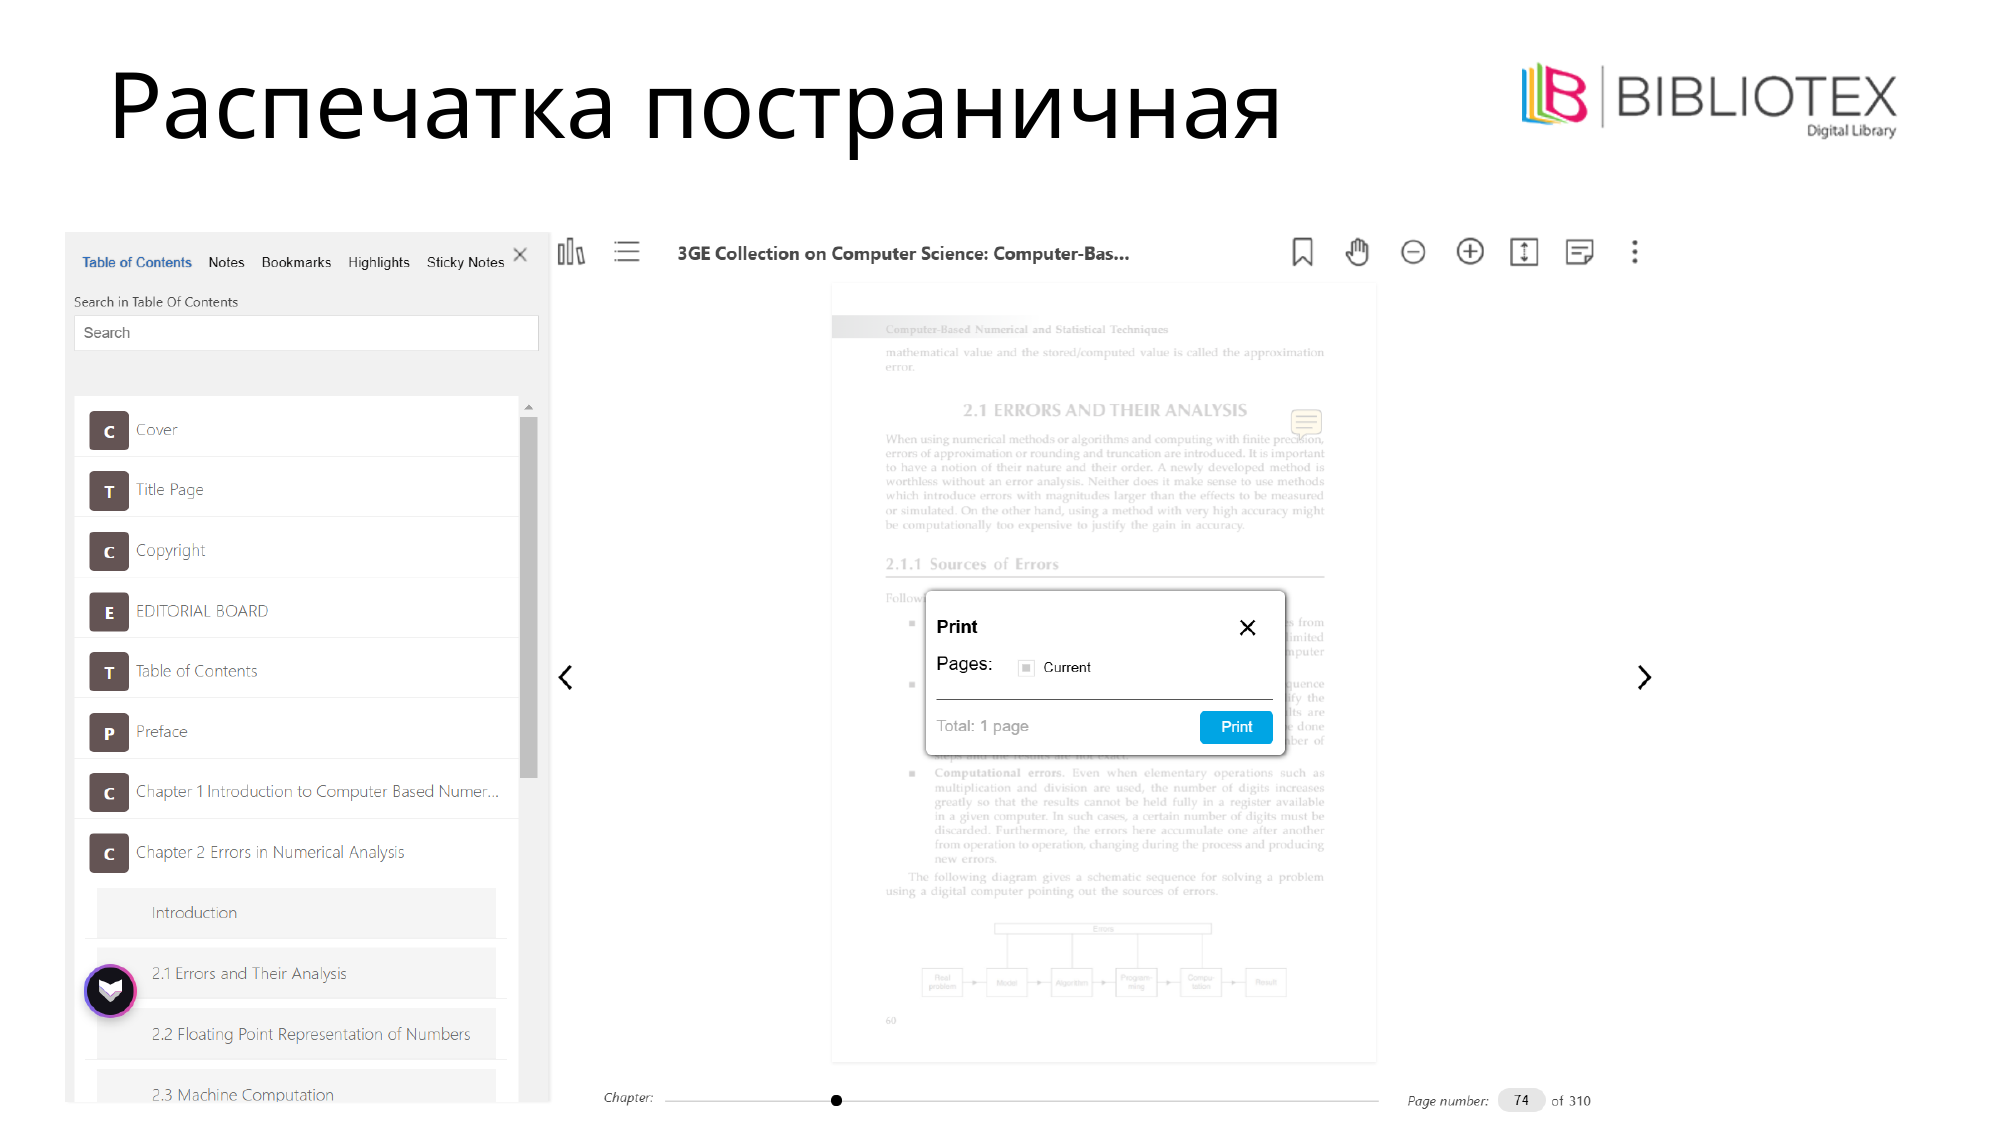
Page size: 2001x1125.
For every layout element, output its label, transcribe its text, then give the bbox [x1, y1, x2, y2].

title Распечатка постраничная [92, 0, 1818, 218]
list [65, 232, 1661, 1125]
picture [1522, 51, 1915, 143]
